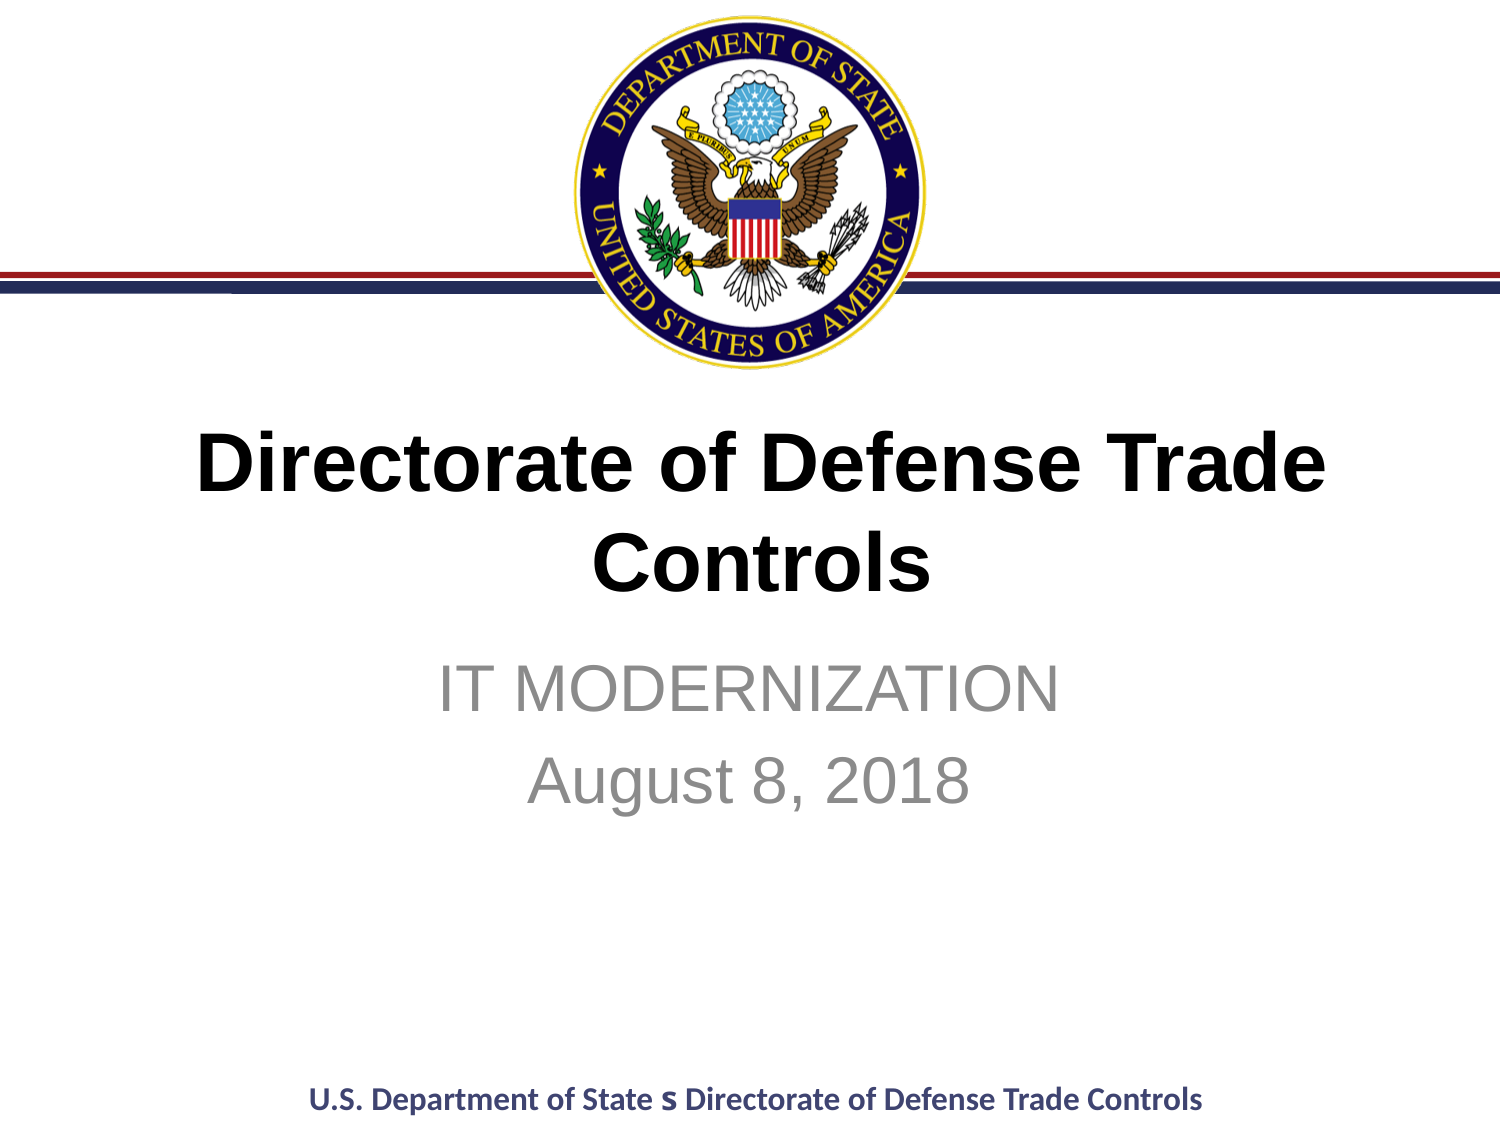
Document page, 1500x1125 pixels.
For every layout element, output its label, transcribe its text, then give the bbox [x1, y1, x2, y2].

subtitle IT MODERNIZATION August 8, 2018 [225, 637, 1275, 825]
picture [511, 0, 989, 387]
title Directorate of Defense Trade Controls [125, 387, 1400, 629]
